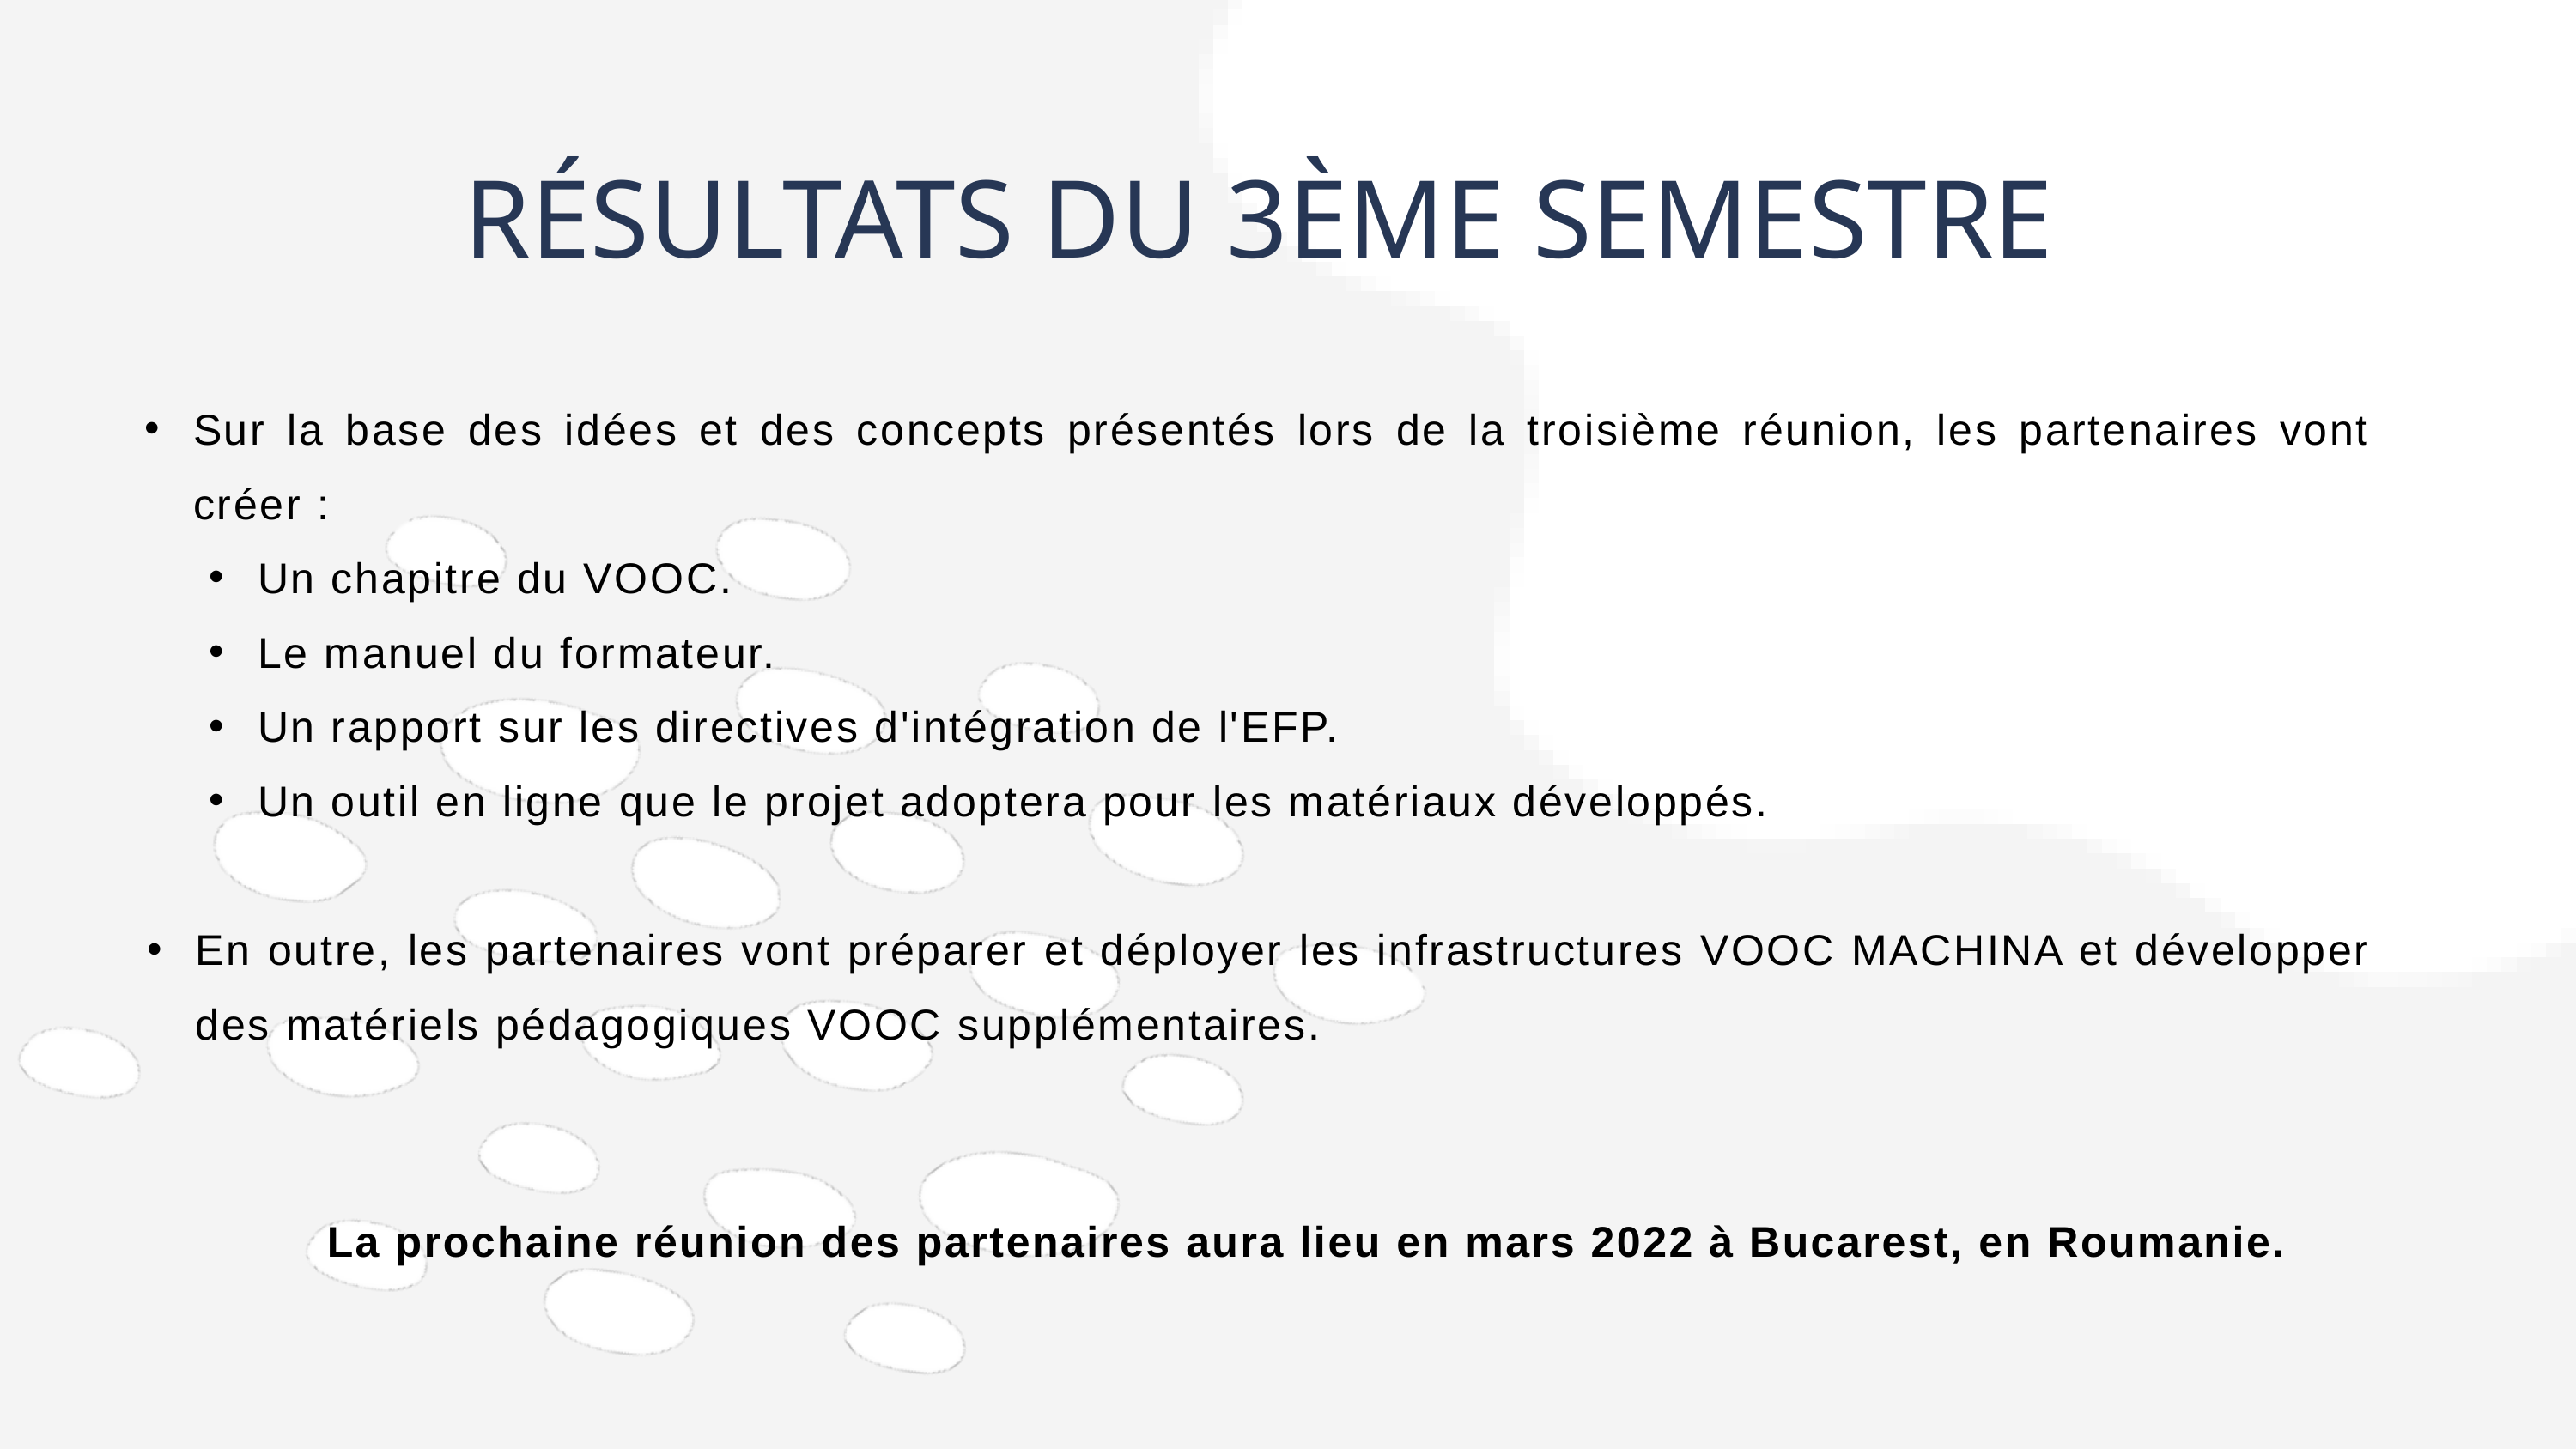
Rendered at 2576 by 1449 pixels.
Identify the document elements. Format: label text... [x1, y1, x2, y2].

text_box Sur la base des idées et des concepts présentés lors de la troisième réunion, les partenaires vont créer : Un chapitre du VOOC. Le manuel du formateur. Un rapport sur les directives d'intégration de l'EFP. Un outil en ligne que le projet adoptera pour les matériaux développés. En outre, les partenaires vont préparer et déployer les infrastructures VOOC MACHINA et développer des matériels pédagogiques VOOC supplémentaires. [1161, 379, 2374, 1049]
picture [0, 279, 1376, 1449]
text_box RÉSULTATS DU 3ÈME SEMESTRE [144, 129, 1194, 279]
picture [1199, 0, 2576, 988]
text_box La prochaine réunion des partenaires aura lieu en mars 2022 à Bucarest, en Roumanie. [1161, 1196, 2470, 1266]
